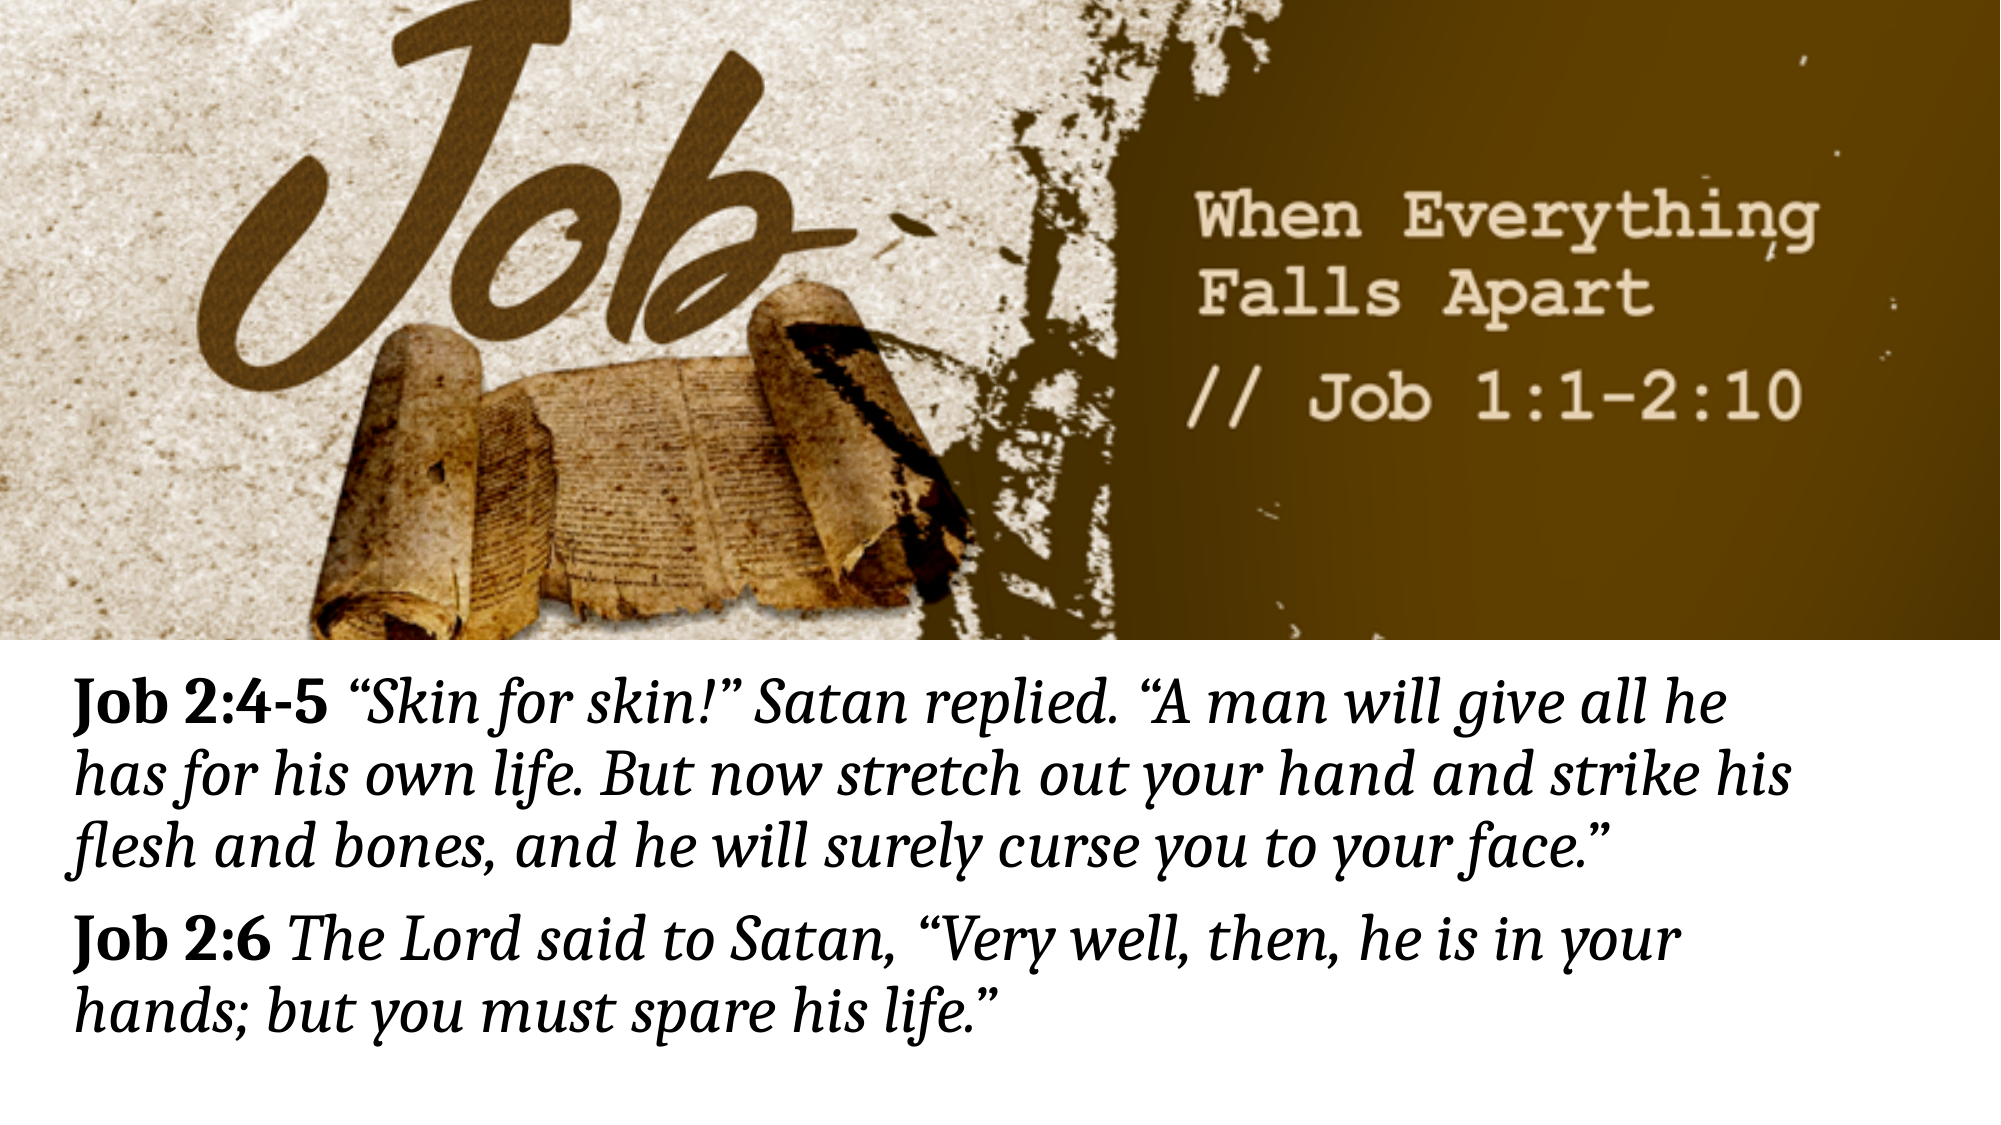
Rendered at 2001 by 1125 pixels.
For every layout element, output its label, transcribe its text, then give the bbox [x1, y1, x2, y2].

subtitle Job 2:4-5 “Skin for skin!” Satan replied. “A man will give all he has for his own life. But now stretch out your hand and strike his flesh and bones, and he will surely curse you to your face.” Job 2:6 The Lord said to Satan, “Very well, then, he is in your hands; but you must spare his life.” [58, 658, 1831, 1125]
picture [0, 0, 2000, 640]
